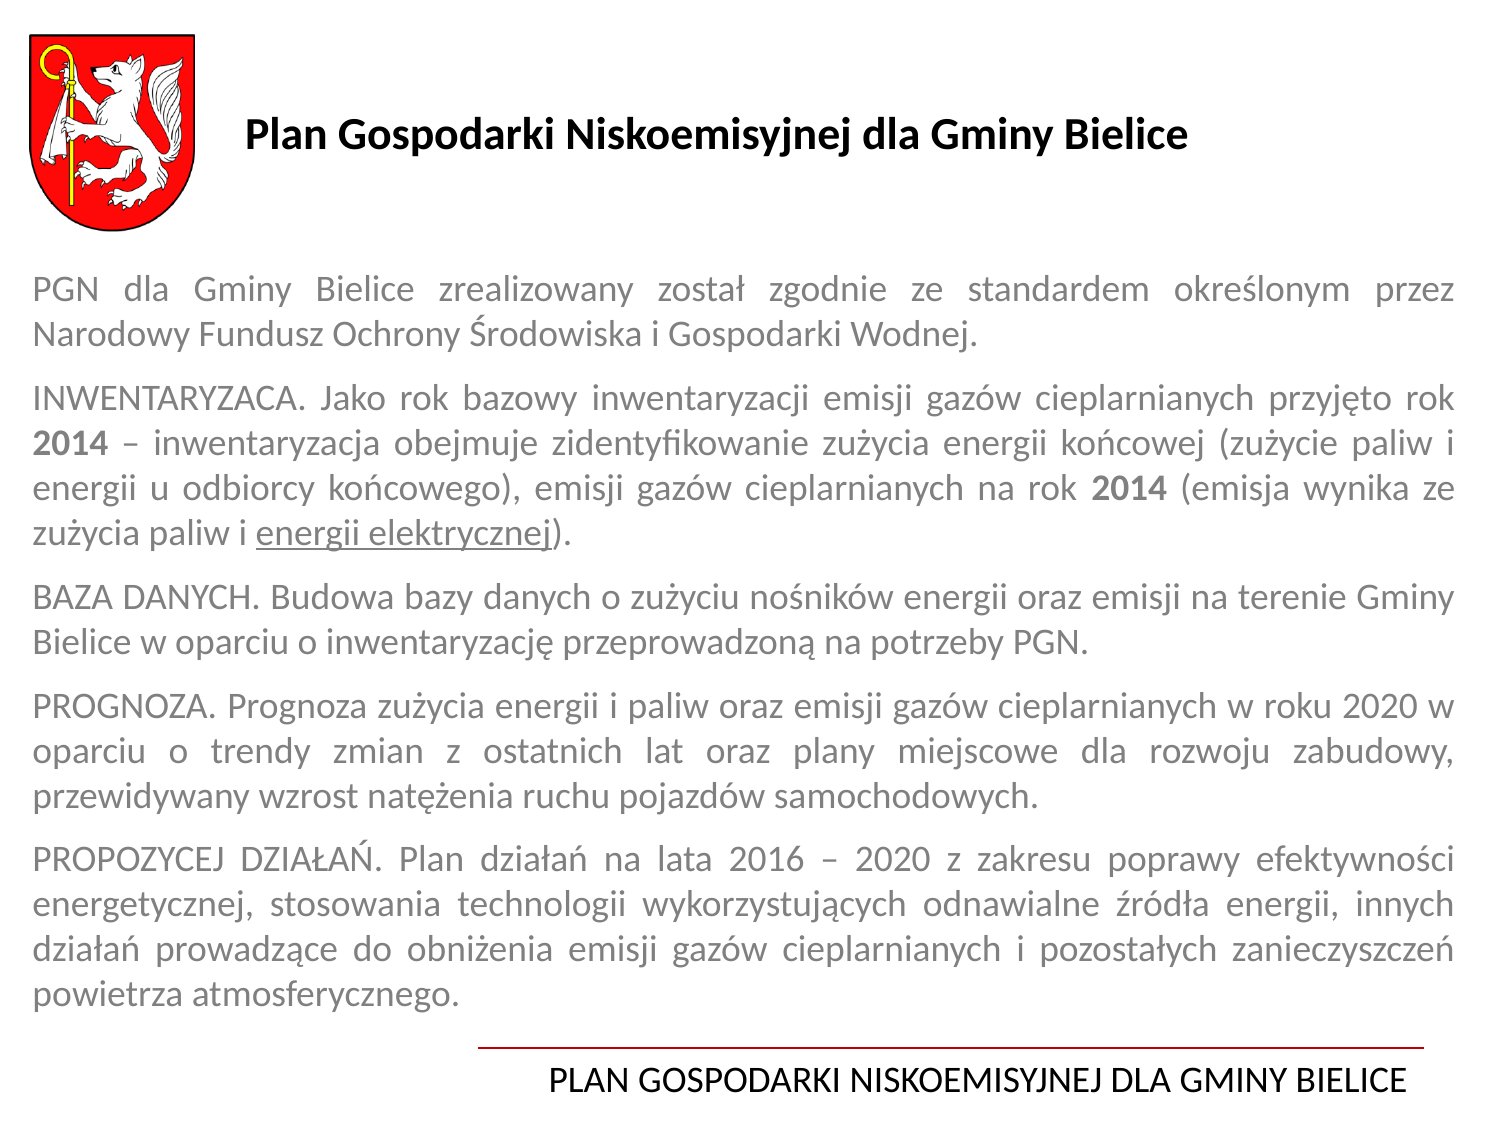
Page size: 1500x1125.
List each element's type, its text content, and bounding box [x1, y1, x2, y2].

picture [29, 34, 195, 232]
text_box Plan Gospodarki Niskoemisyjnej dla Gminy Bielice [230, 89, 1247, 173]
text_box PGN dla Gminy Bielice zrealizowany został zgodnie ze standardem określonym przez Narodowy Fundusz Ochrony Środowiska i Gospodarki Wodnej. INWENTARYZACA. Jako rok bazowy inwentaryzacji emisji gazów cieplarnianych przyjęto rok 2014 – inwentaryzacja obejmuje zidentyfikowanie zużycia energii końcowej (zużycie paliw i energii u odbiorcy końcowego), emisji gazów cieplarnianych na rok 2014 (emisja wynika ze zużycia paliw i energii elektrycznej). BAZA DANYCH. Budowa bazy danych o zużyciu nośników energii oraz emisji na terenie Gminy Bielice w oparciu o inwentaryzację przeprowadzoną na potrzeby PGN. PROGNOZA. Prognoza zużycia energii i paliw oraz emisji gazów cieplarnianych w roku 2020 w oparciu o trendy zmian z ostatnich lat oraz plany miejscowe dla rozwoju zabudowy, przewidywany wzrost natężenia ruchu pojazdów samochodowych. PROPOZYCEJ DZIAŁAŃ. Plan działań na lata 2016 – 2020 z zakresu poprawy efektywności energetycznej, stosowania technologii wykorzystujących odnawialne źródła energii, innych działań prowadzące do obniżenia emisji gazów cieplarnianych i pozostałych zanieczyszczeń powietrza atmosferycznego. [17, 267, 1471, 1012]
